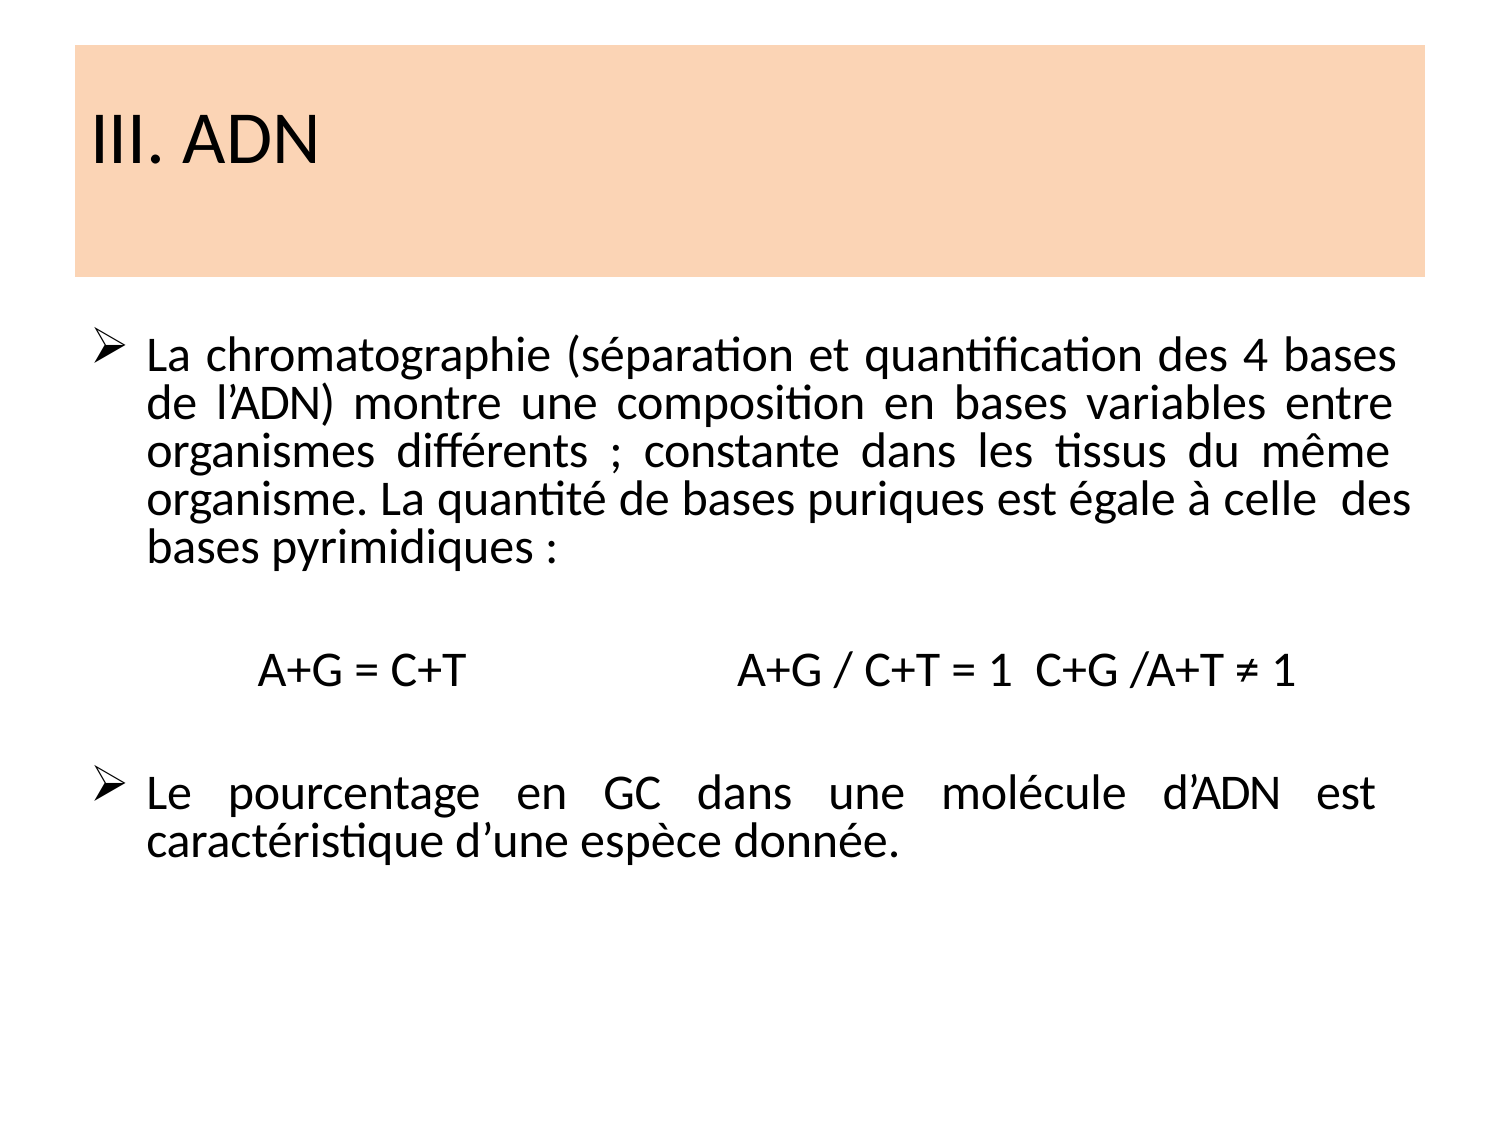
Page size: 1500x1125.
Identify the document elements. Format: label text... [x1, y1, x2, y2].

title III. ADN [75, 45, 1425, 277]
text_box La chromatographie (séparation et quantification des 4 bases de l’ADN) montre une composition en bases variables entre organismes différents ; constante dans les tissus du même organisme. La quantité de bases puriques est égale à celle des bases pyrimidiques : A+G = C+T A+G / C+T = 1 C+G /A+T ≠ 1 Le pourcentage en GC dans une molécule d’ADN est caractéristique d’une espèce donnée. [87, 319, 1413, 868]
